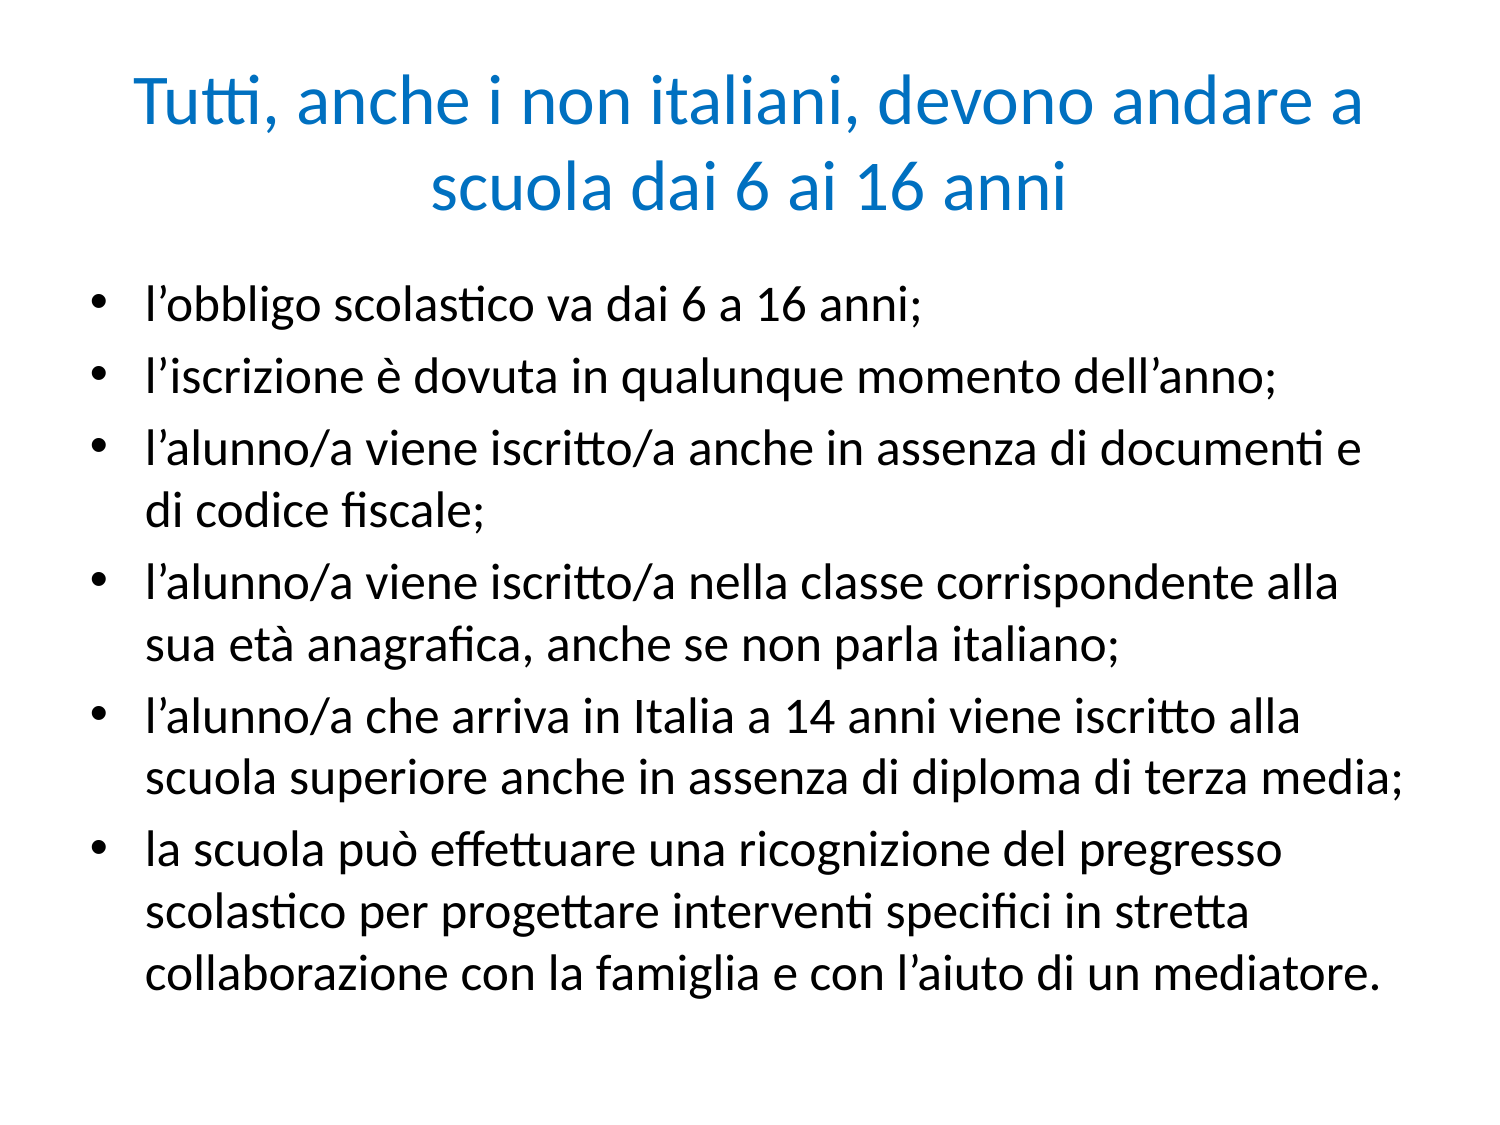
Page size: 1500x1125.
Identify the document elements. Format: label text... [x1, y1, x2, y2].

list l’obbligo scolastico va dai 6 a 16 anni; l’iscrizione è dovuta in qualunque momento dell’anno; l’alunno/a viene iscritto/a anche in assenza di documenti e di codice fiscale; l’alunno/a viene iscritto/a nella classe corrispondente alla sua età anagrafica, anche se non parla italiano; l’alunno/a che arriva in Italia a 14 anni viene iscritto alla scuola superiore anche in assenza di diploma di terza media; la scuola può effettuare una ricognizione del pregresso scolastico per progettare interventi specifici in stretta collaborazione con la famiglia e con l’aiuto di un mediatore. [75, 262, 1425, 1082]
title Tutti, anche i non italiani, devono andare a scuola dai 6 ai 16 anni [75, 45, 1425, 233]
